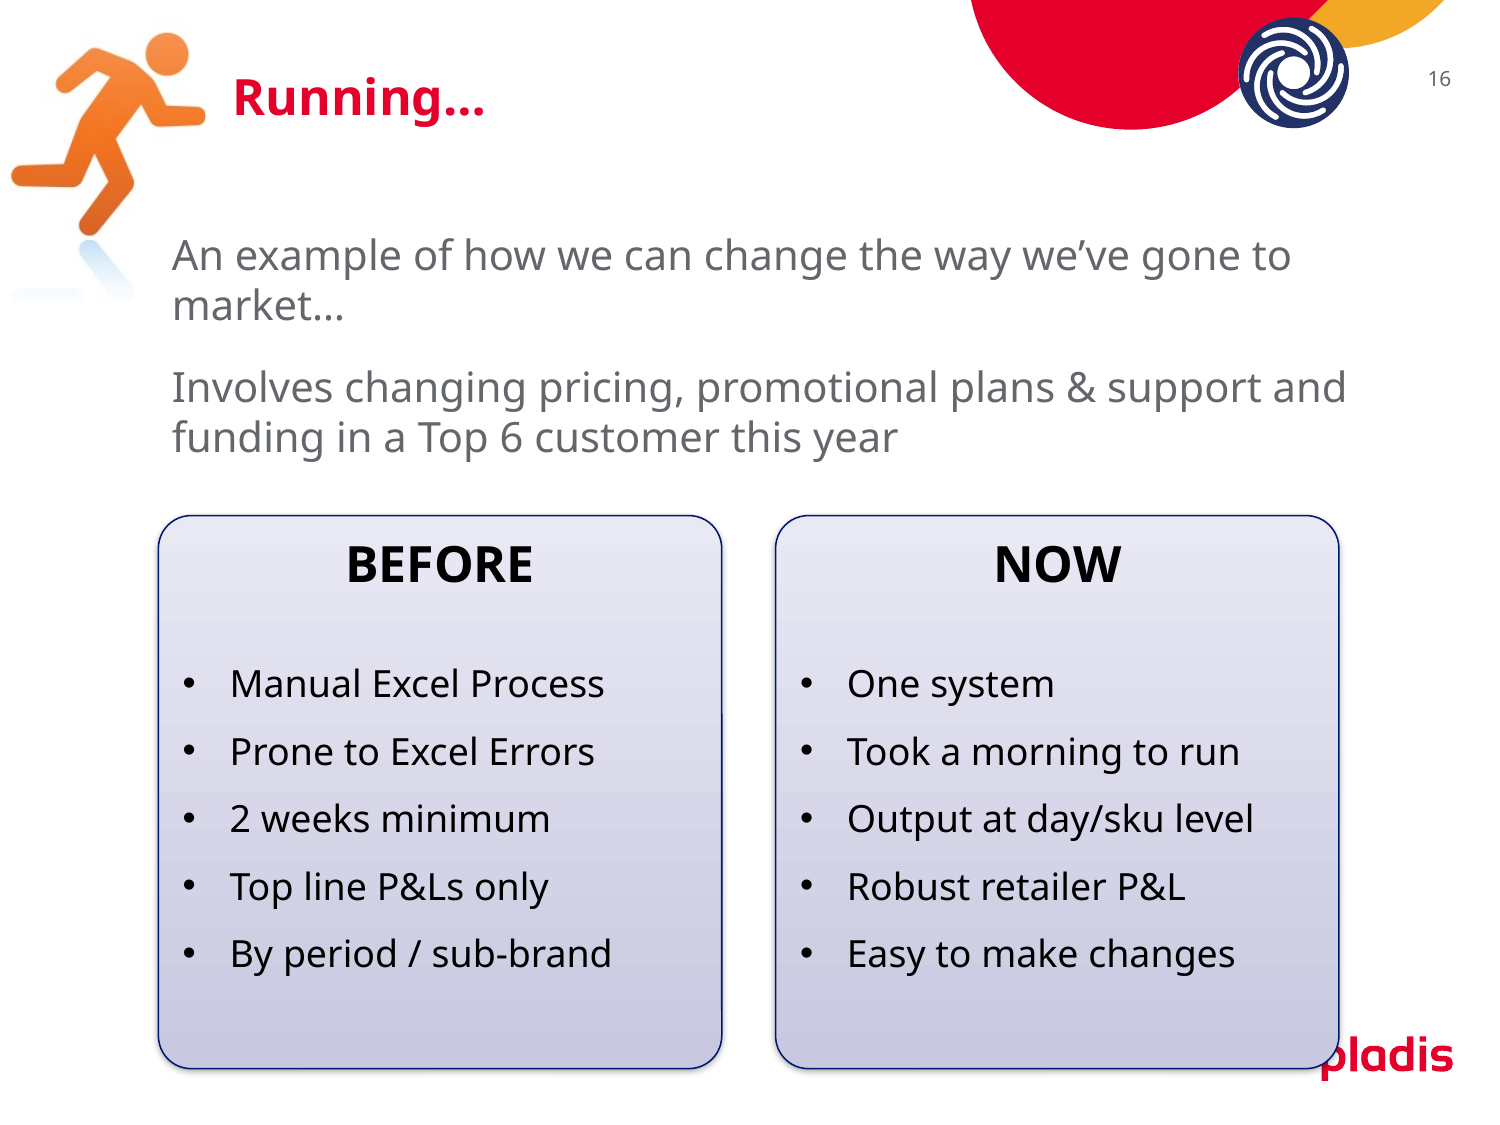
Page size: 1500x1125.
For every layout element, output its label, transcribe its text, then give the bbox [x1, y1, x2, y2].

text_box NOW One system Took a morning to run Output at day/sku level Robust retailer P&L Easy to make changes [774, 514, 1340, 1070]
text_box BEFORE Manual Excel Process Prone to Excel Errors 2 weeks minimum Top line P&Ls only By period / sub-brand [157, 514, 723, 1070]
slide_number 16 [1362, 65, 1452, 96]
picture [0, 0, 206, 312]
list An example of how we can change the way we’ve gone to market… Involves changing pricing, promotional plans & support and funding in a Top 6 customer this year [171, 190, 1365, 499]
title Running… [232, 65, 1014, 196]
